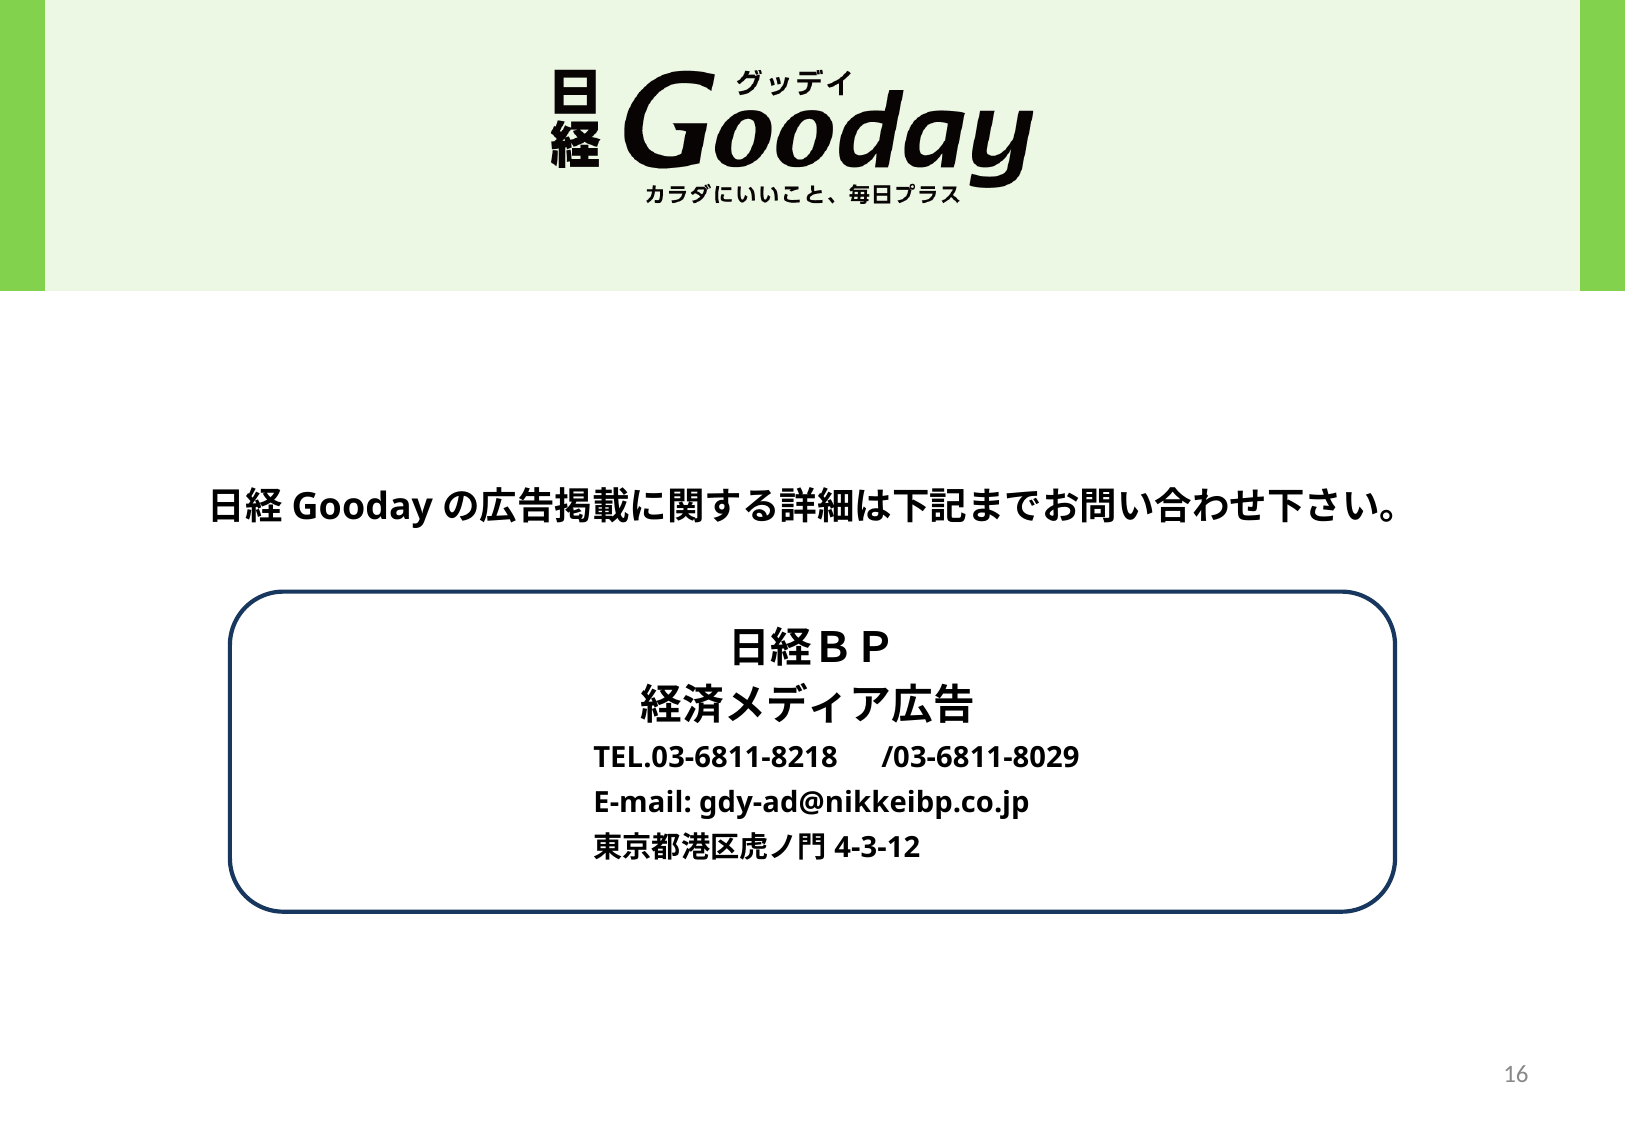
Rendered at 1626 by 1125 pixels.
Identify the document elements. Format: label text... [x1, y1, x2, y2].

picture [546, 62, 1038, 209]
text_box <number> [1164, 1042, 1544, 1103]
text_box [229, 591, 1396, 912]
text_box 日経Goodayの広告掲載に関する詳細は下記までお問い合わせ下さい。 [177, 488, 1448, 535]
